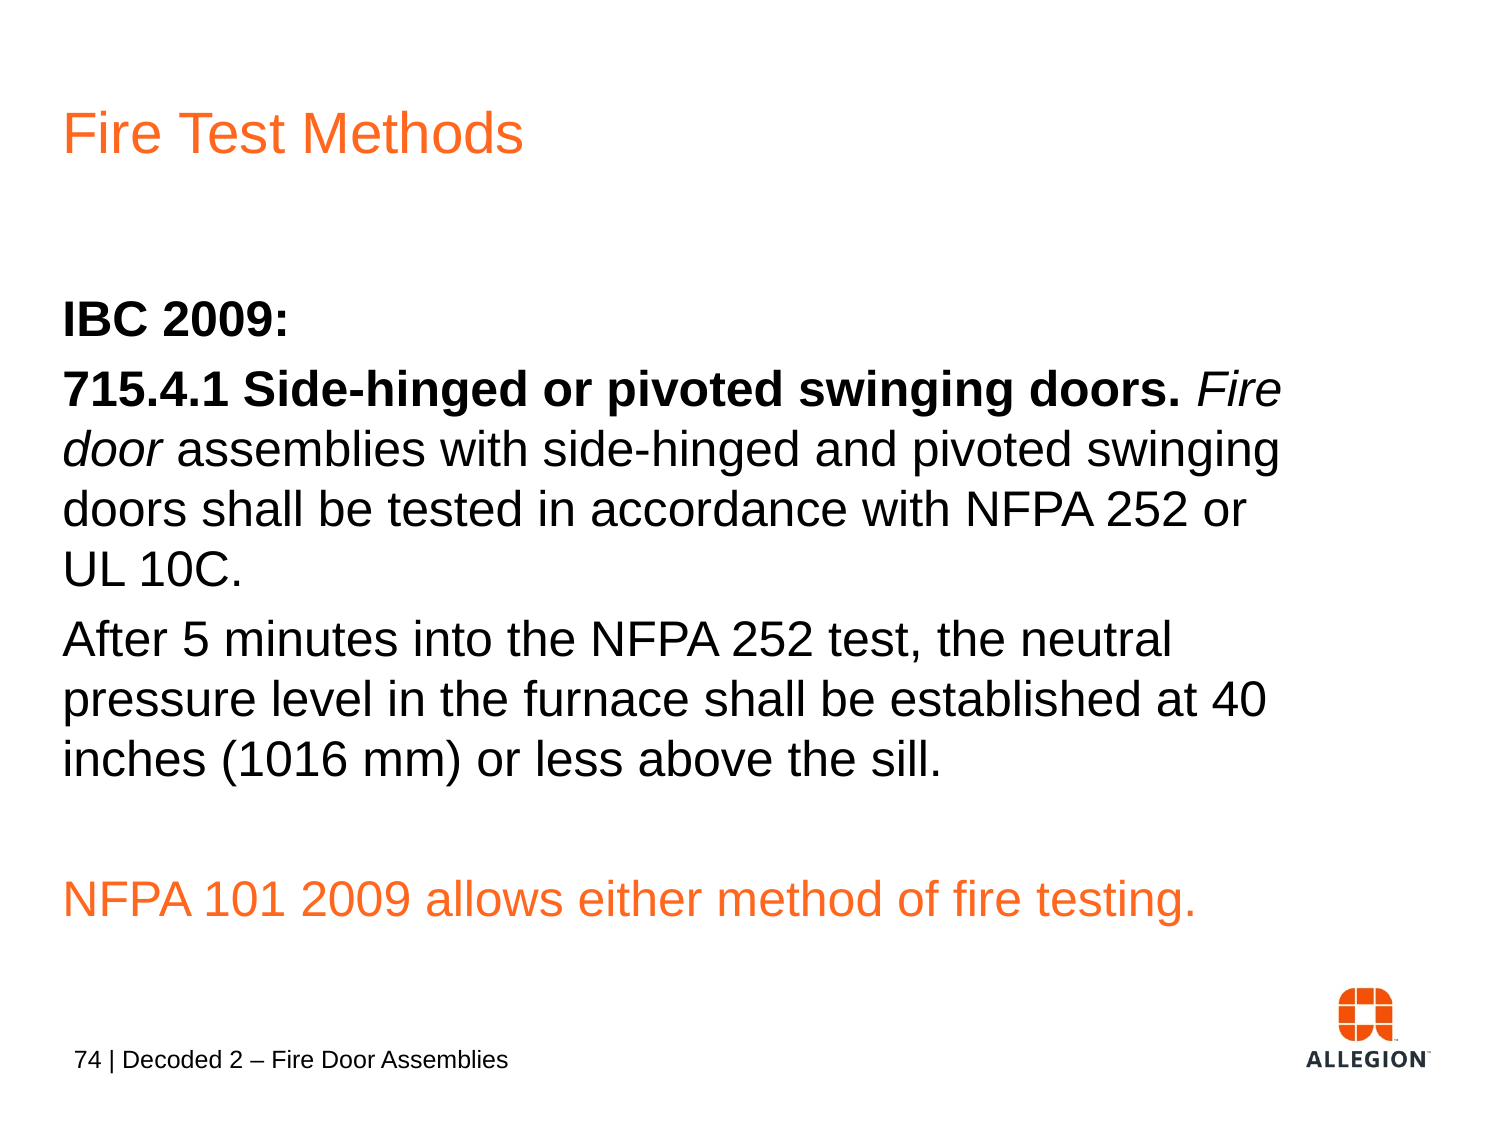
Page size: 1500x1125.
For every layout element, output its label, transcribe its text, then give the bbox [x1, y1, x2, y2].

picture [1302, 984, 1434, 1071]
title Fire Test Methods [62, 87, 1025, 250]
list IBC 2009: 715.4.1 Side-hinged or pivoted swinging doors. Fire door assemblies with side-hinged and pivoted swinging doors shall be tested in accordance with NFPA 252 or UL 10C. After 5 minutes into the NFPA 252 test, the neutral pressure level in the furnace shall be established at 40 inches (1016 mm) or less above the sill. NFPA 101 2009 allows either method of fire testing. [62, 278, 1338, 1029]
